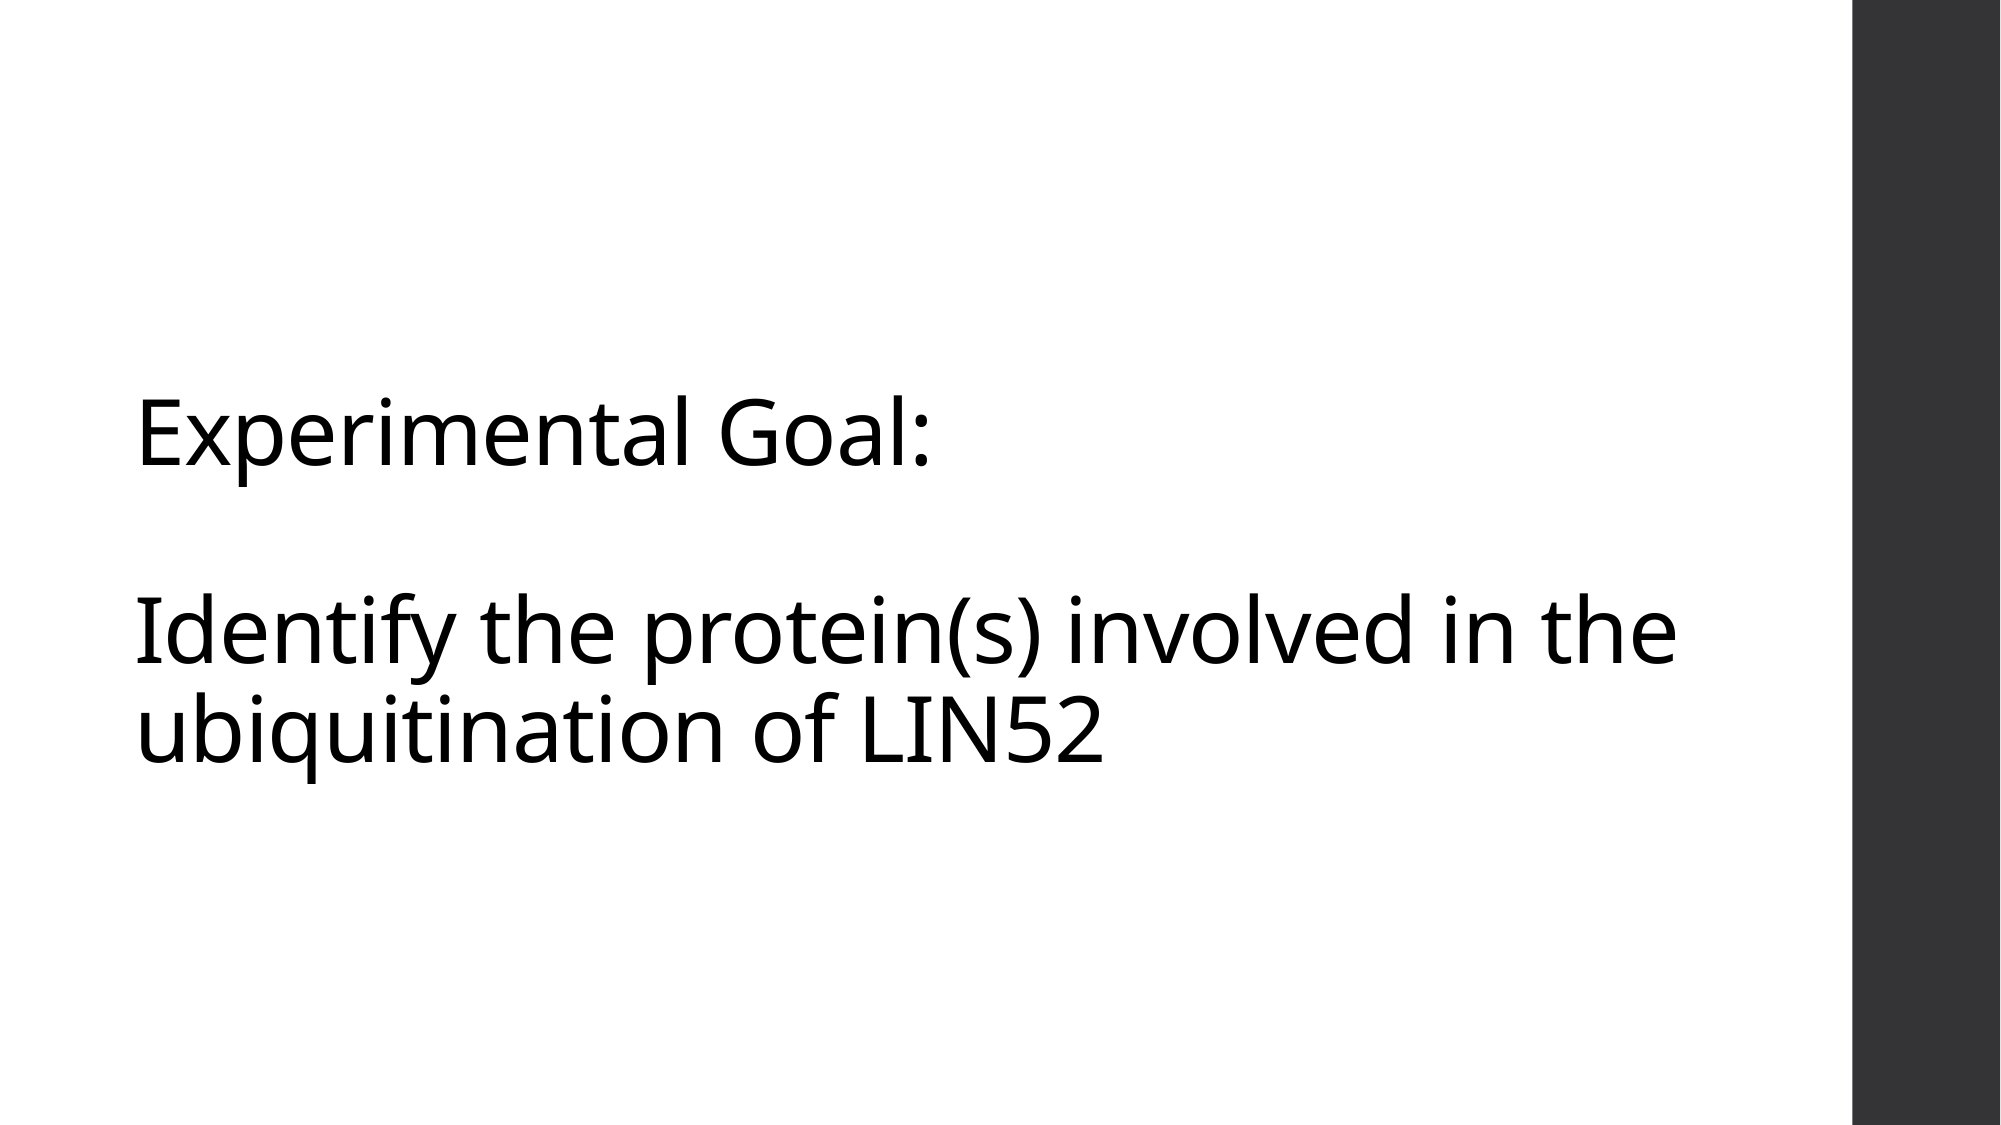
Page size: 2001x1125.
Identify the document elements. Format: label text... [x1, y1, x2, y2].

title Experimental Goal: Identify the protein(s) involved in the ubiquitination of LIN52 [119, 310, 1710, 791]
